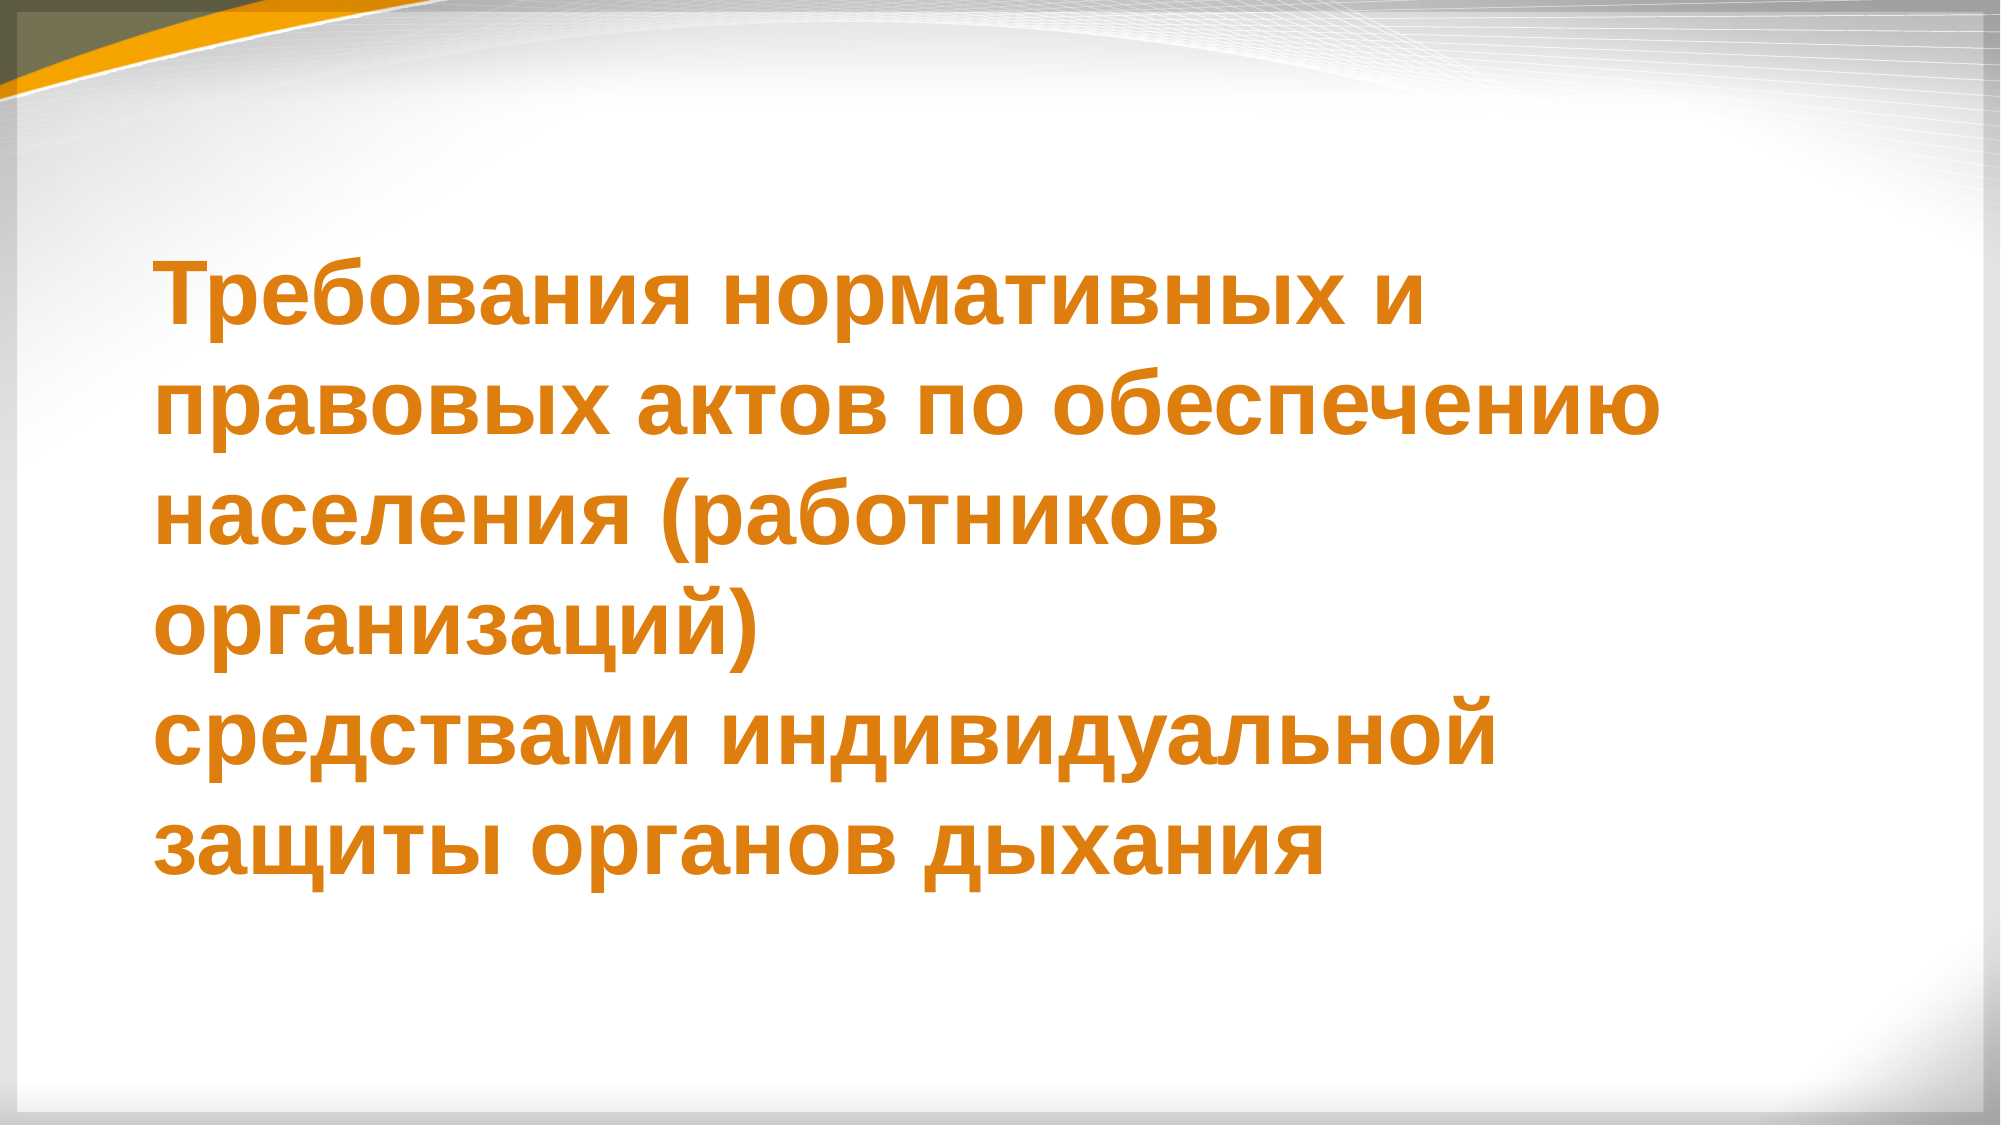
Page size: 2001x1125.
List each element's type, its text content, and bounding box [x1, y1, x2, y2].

title Требования нормативных и правовых актов по обеспечению населения (работников организаций) средствами индивидуальной защиты органов дыхания [137, 430, 1863, 695]
picture [0, 0, 2001, 1125]
